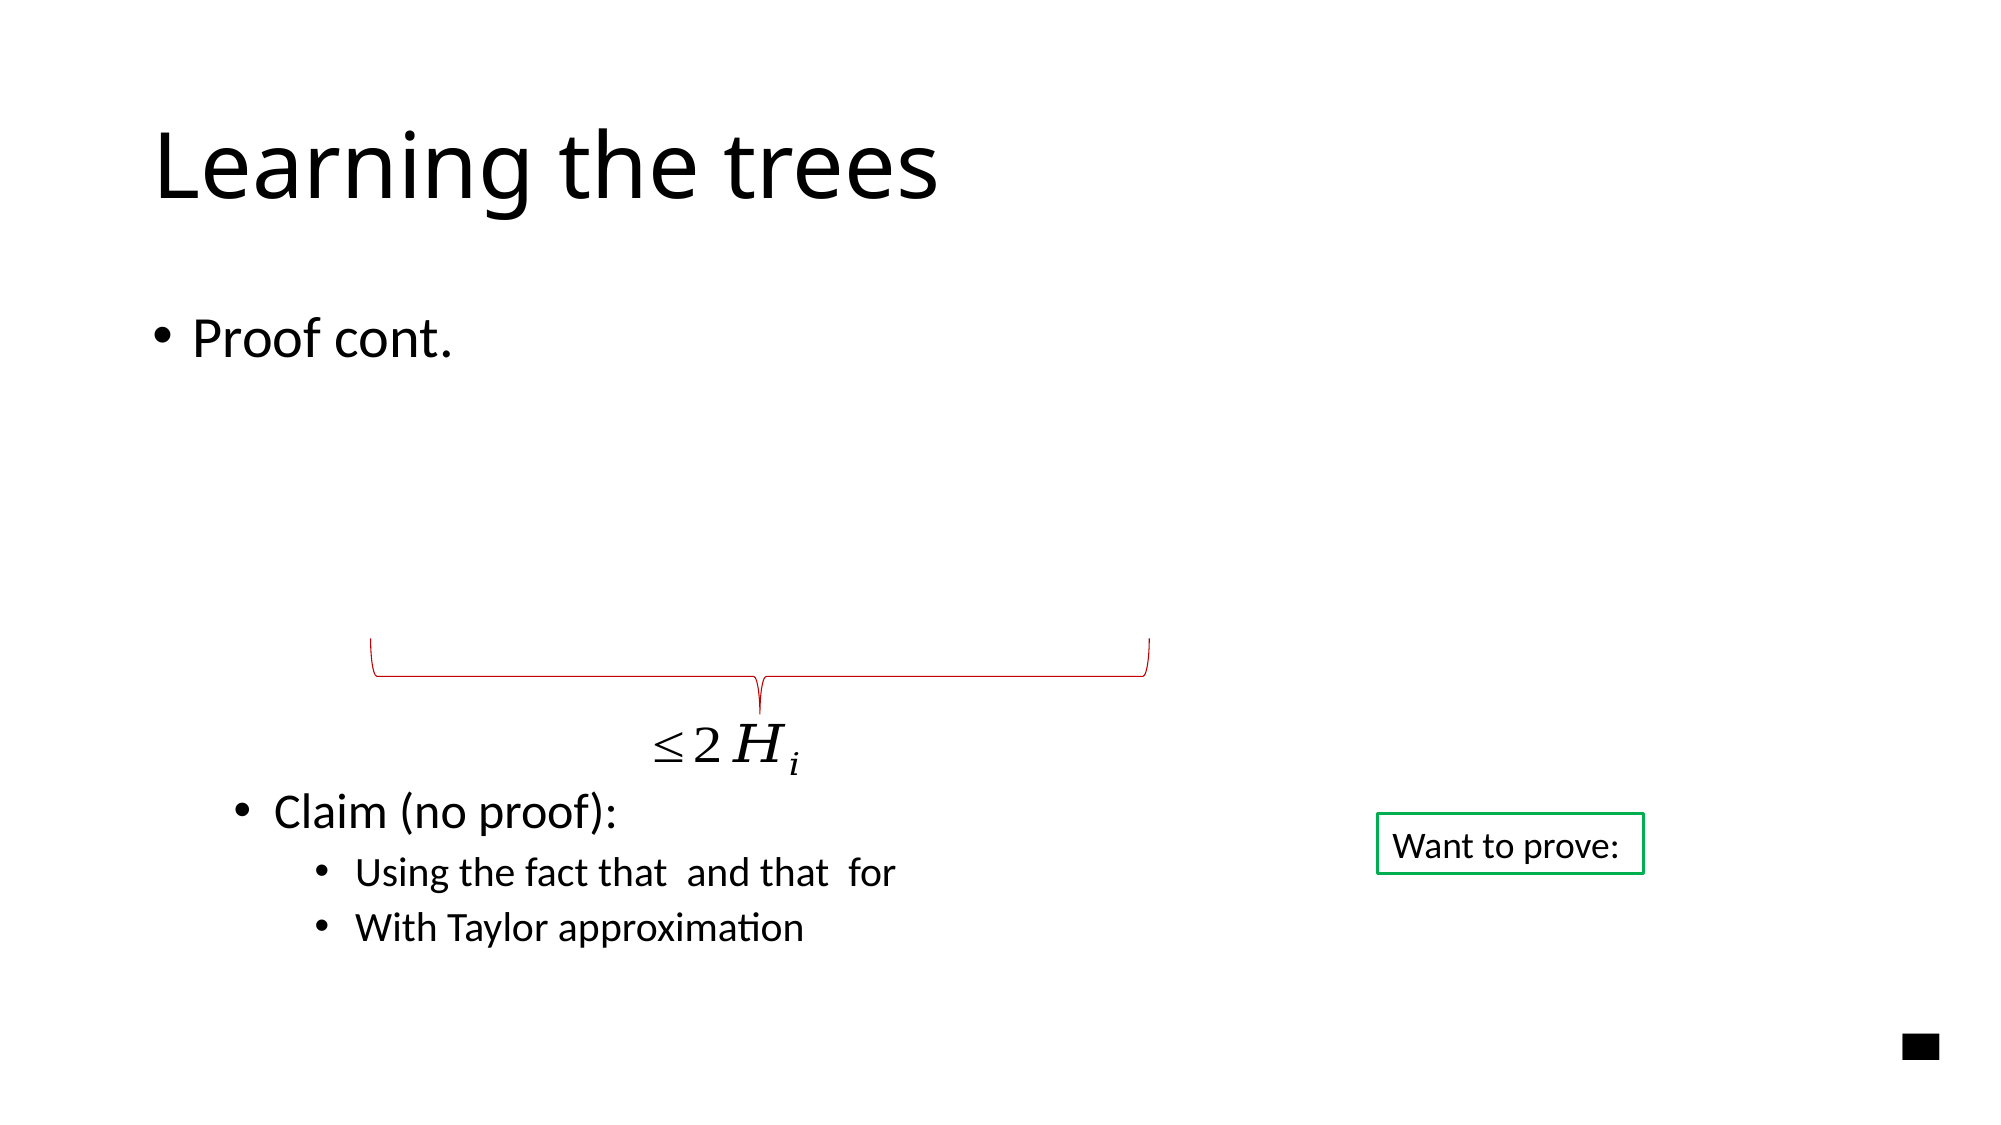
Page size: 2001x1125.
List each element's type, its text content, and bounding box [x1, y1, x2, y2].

title Learning the trees [137, 59, 1863, 278]
text_box [370, 638, 1150, 715]
